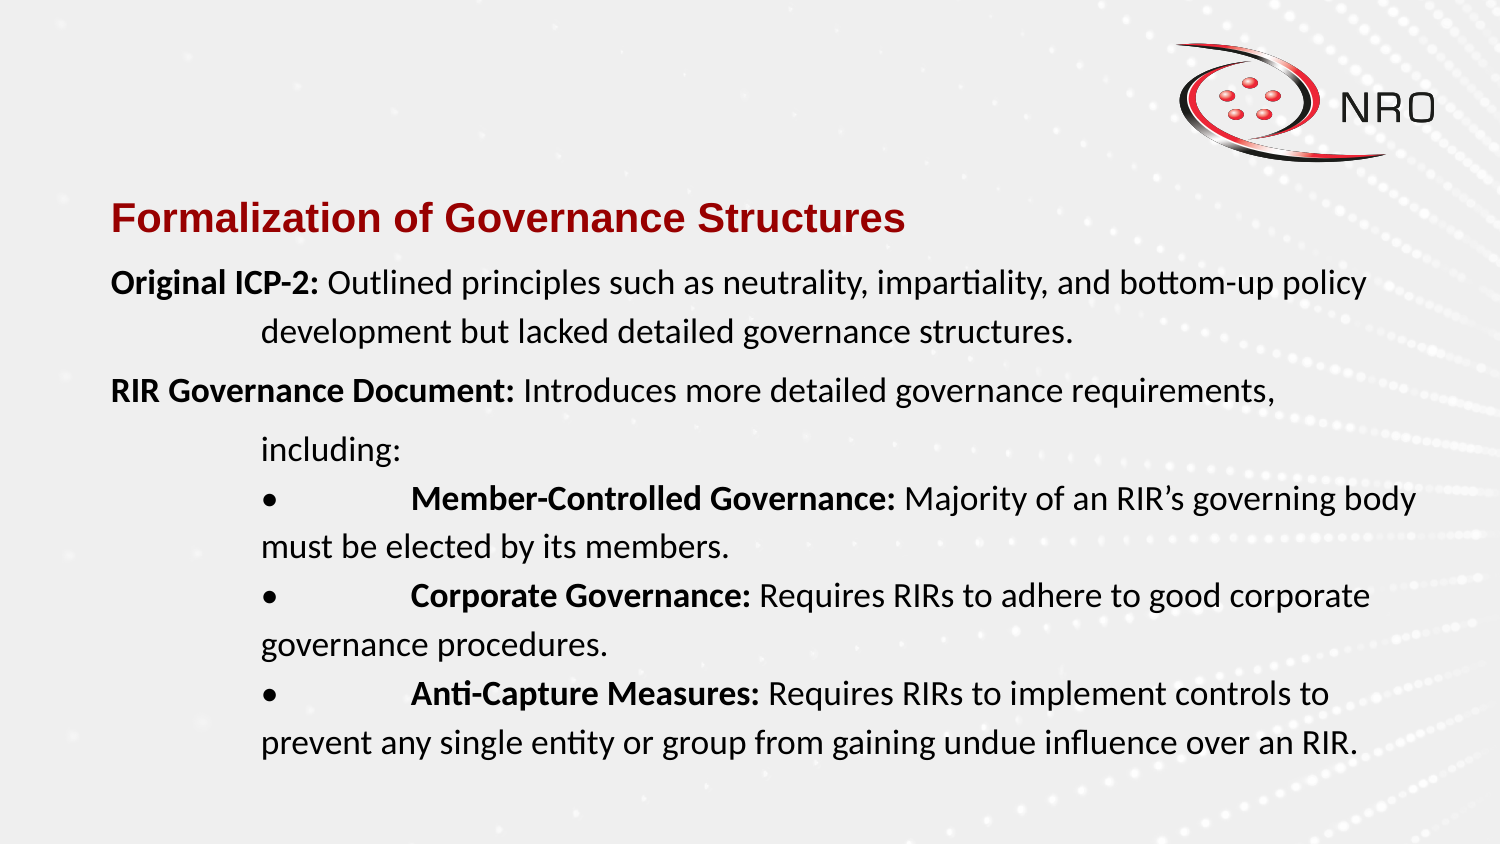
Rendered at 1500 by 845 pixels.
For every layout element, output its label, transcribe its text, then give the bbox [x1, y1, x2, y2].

picture [1170, 35, 1445, 171]
text_box Formalization of Governance Structures Original ICP-2: Outlined principles such as neutrality, impartiality, and bottom-up policy development but lacked detailed governance structures. RIR Governance Document: Introduces more detailed governance requirements, including: • Member-Controlled Governance: Majority of an RIR’s governing body must be elected by its members. • Corporate Governance: Requires RIRs to adhere to good corporate governance procedures. • Anti-Capture Measures: Requires RIRs to implement controls to prevent any single entity or group from gaining undue influence over an RIR. [95, 156, 1440, 844]
